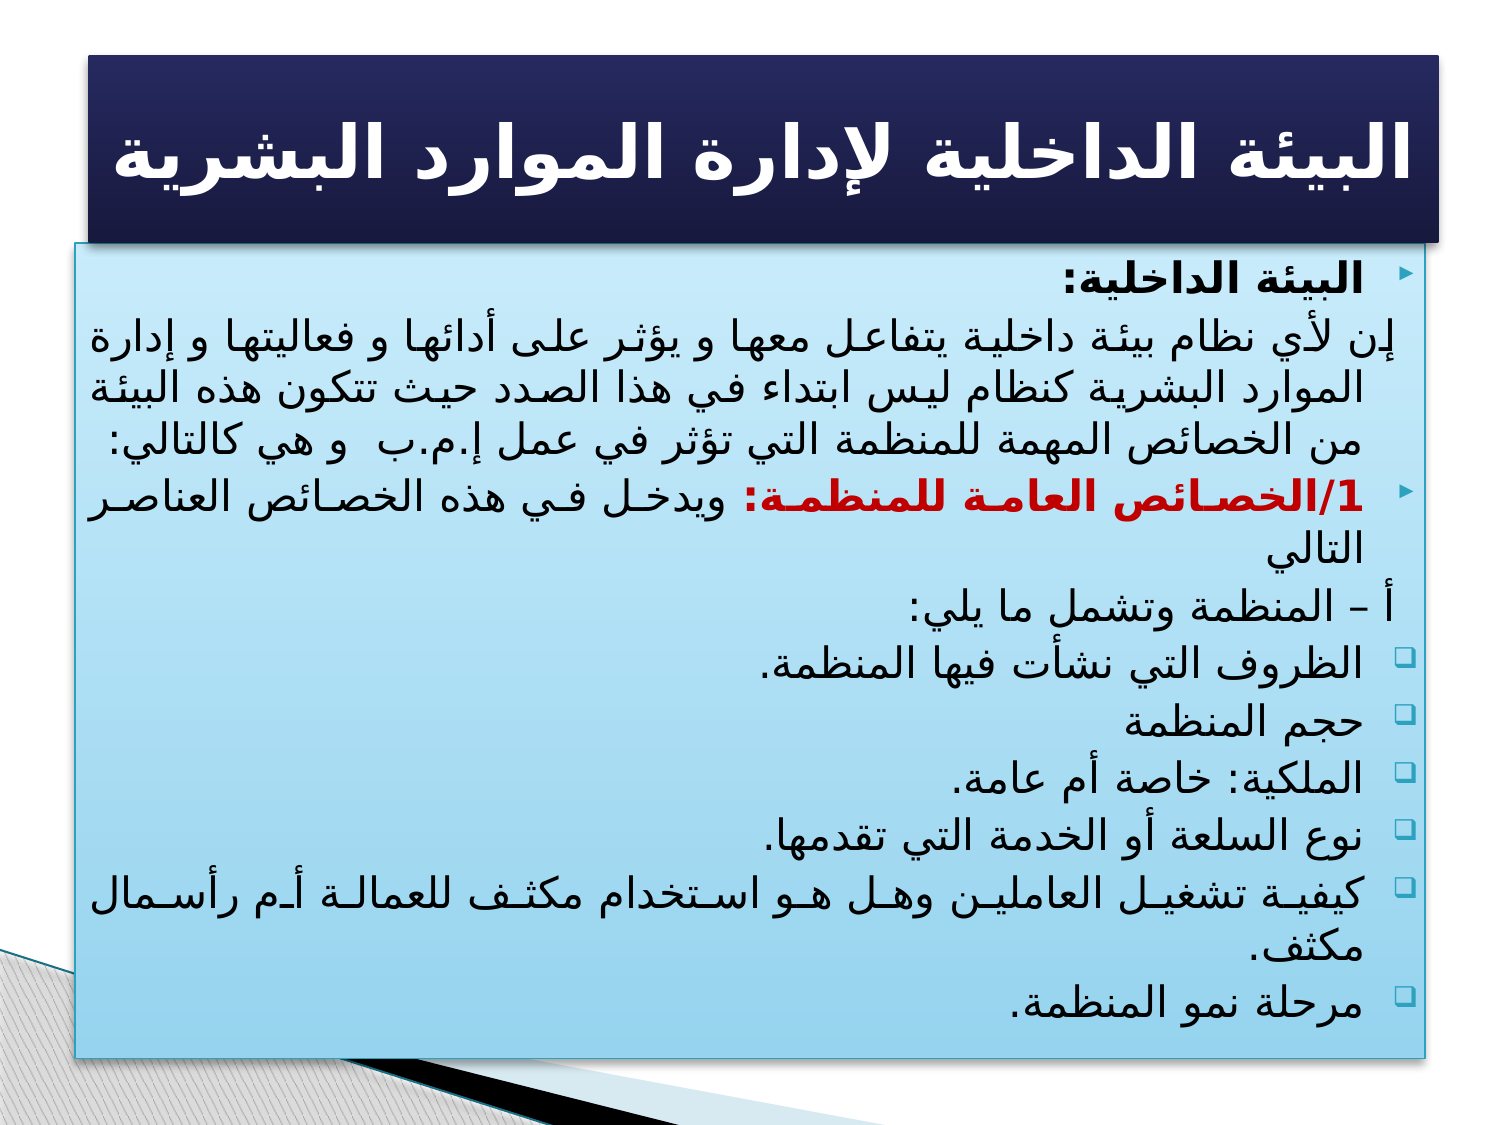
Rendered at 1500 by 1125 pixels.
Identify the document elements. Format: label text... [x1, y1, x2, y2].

list البيئة الداخلية: إن لأي نظام بيئة داخلية يتفاعل معها و يؤثر على أدائها و فعاليتها و إدارة الموارد البشرية كنظام ليس ابتداء في هذا الصدد حيث تتكون هذه البيئة من الخصائص المهمة للمنظمة التي تؤثر في عمل إ.م.ب و هي كالتالي: 1/الخصائص العامة للمنظمة: ويدخل في هذه الخصائص العناصر التالي أ – المنظمة وتشمل ما يلي: الظروف التي نشأت فيها المنظمة. حجم المنظمة الملكية: خاصة أم عامة. نوع السلعة أو الخدمة التي تقدمها. كيفية تشغيل العاملين وهل هو استخدام مكثف للعمالة أم رأسمال مكثف. مرحلة نمو المنظمة. [74, 242, 1426, 1059]
title البيئة الداخلية لإدارة الموارد البشرية [88, 55, 1439, 243]
